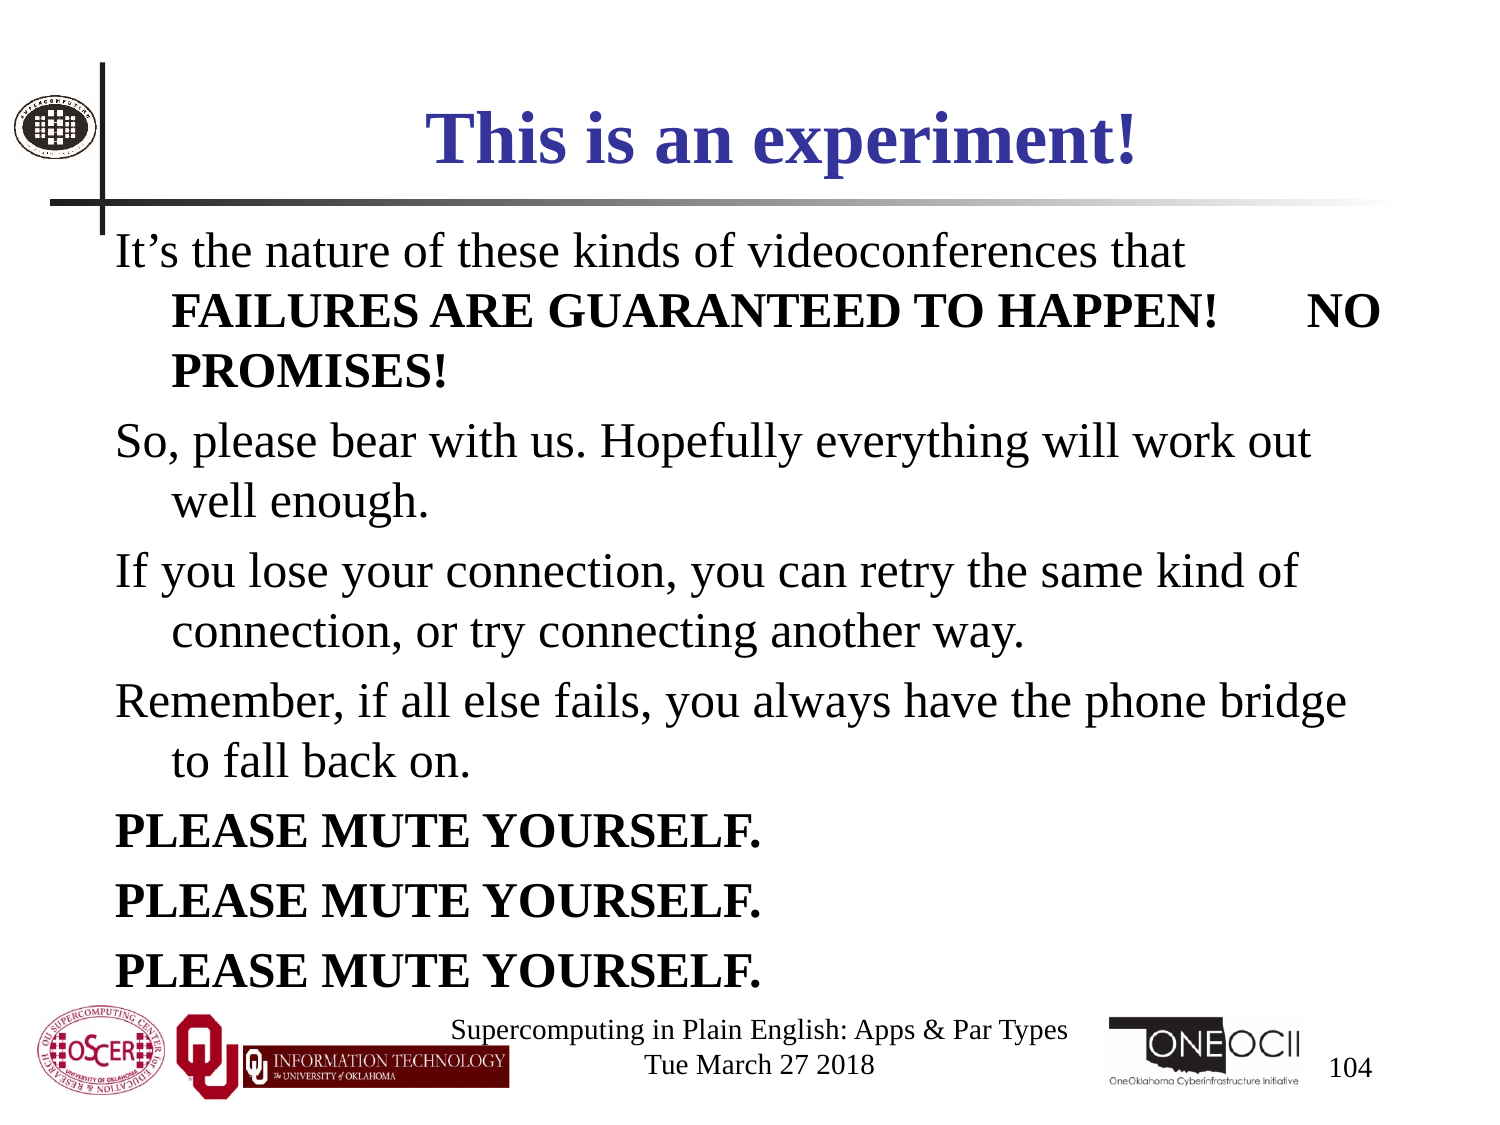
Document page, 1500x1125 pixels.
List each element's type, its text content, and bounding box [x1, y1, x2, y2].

picture [12, 94, 98, 161]
slide_number 104 [1174, 1015, 1388, 1091]
list It’s the nature of these kinds of videoconferences that FAILURES ARE GUARANTEED TO HAPPEN! NO PROMISES! So, please bear with us. Hopefully everything will work out well enough. If you lose your connection, you can retry the same kind of connection, or try connecting another way. Remember, if all else fails, you always have the phone bridge to fall back on. PLEASE MUTE YOURSELF. PLEASE MUTE YOURSELF. PLEASE MUTE YOURSELF. [99, 209, 1401, 973]
picture [37, 1005, 165, 1095]
picture [174, 1012, 513, 1102]
title This is an experiment! [124, 74, 1442, 187]
picture [1100, 1013, 1306, 1093]
footer Supercomputing in Plain English: Apps & Par Types Tue March 27 2018 [431, 1012, 1088, 1088]
